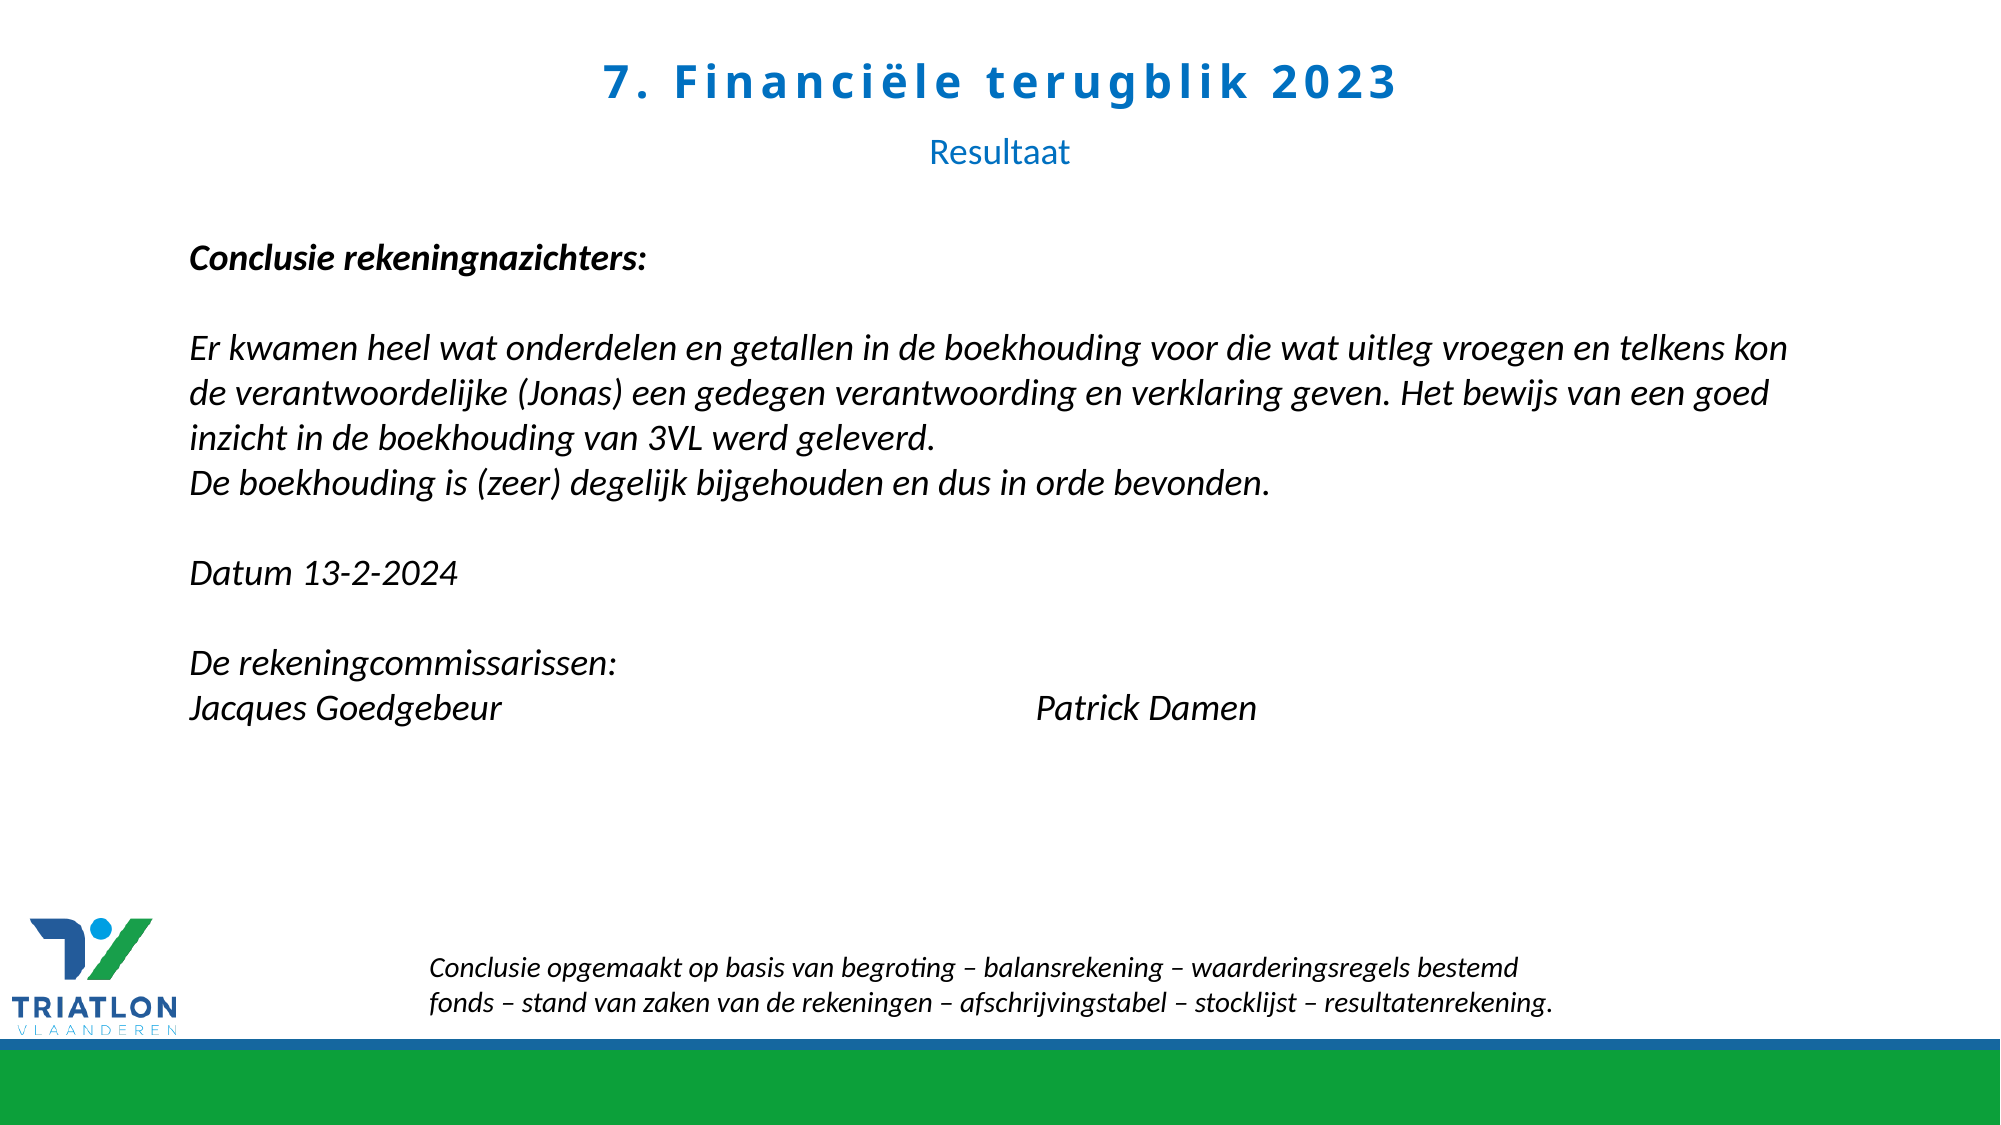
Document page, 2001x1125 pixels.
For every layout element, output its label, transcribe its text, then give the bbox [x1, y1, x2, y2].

text_box Conclusie opgemaakt op basis van begroting – balansrekening – waarderingsregels bestemd fonds – stand van zaken van de rekeningen – afschrijvingstabel – stocklijst – resultatenrekening. [414, 940, 1586, 1026]
text_box Conclusie rekeningnazichters: Er kwamen heel wat onderdelen en getallen in de boekhouding voor die wat uitleg vroegen en telkens kon de verantwoordelijke (Jonas) een gedegen verantwoording en verklaring geven. Het bewijs van een goed inzicht in de boekhouding van 3VL werd geleverd. De boekhouding is (zeer) degelijk bijgehouden en dus in orde bevonden. Datum 13-2-2024 De rekeningcommissarissen: Jacques Goedgebeur Patrick Damen [174, 225, 1826, 736]
text_box 7. Financiële terugblik 2023 [174, 30, 1825, 116]
picture [12, 918, 176, 1035]
text_box Resultaat [0, 119, 2000, 180]
